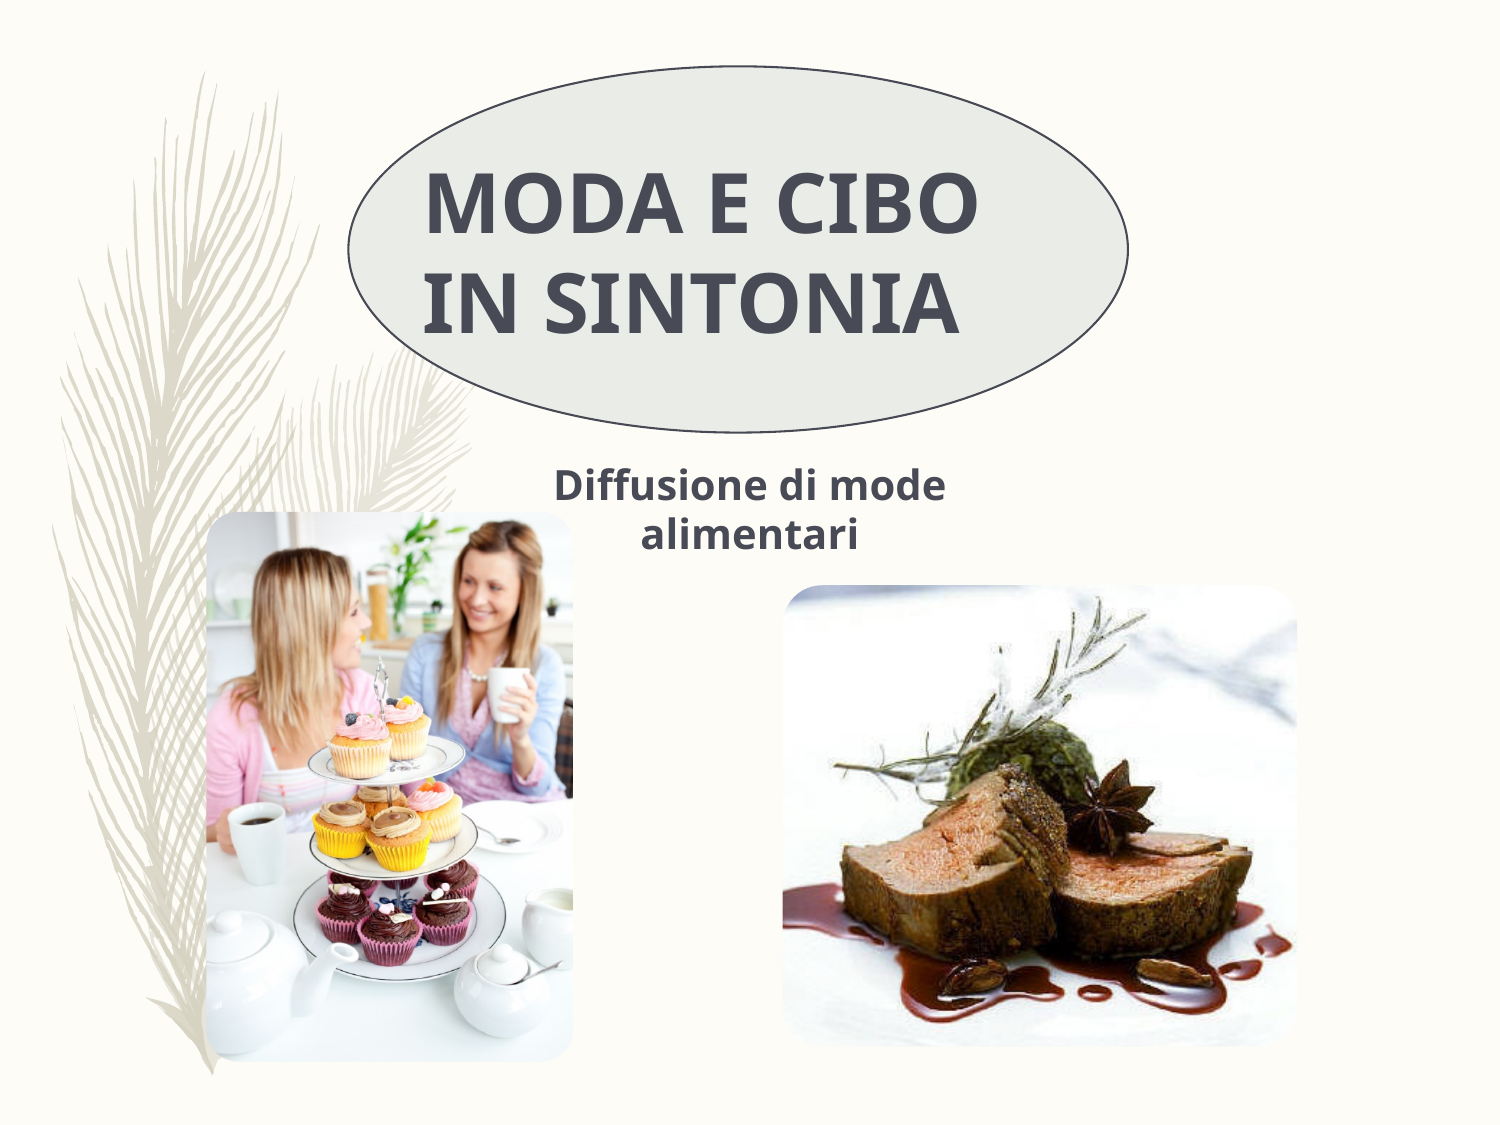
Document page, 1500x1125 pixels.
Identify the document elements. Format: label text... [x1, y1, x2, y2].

picture [782, 584, 1298, 1047]
text_box [420, 65, 1056, 142]
text_box MODA E CIBO IN SINTONIA [407, 142, 1093, 358]
picture [206, 511, 574, 1062]
text_box Diffusione di mode alimentari [466, 450, 1034, 566]
text_box [347, 151, 407, 348]
text_box [1093, 172, 1129, 327]
text_box [422, 358, 1054, 434]
